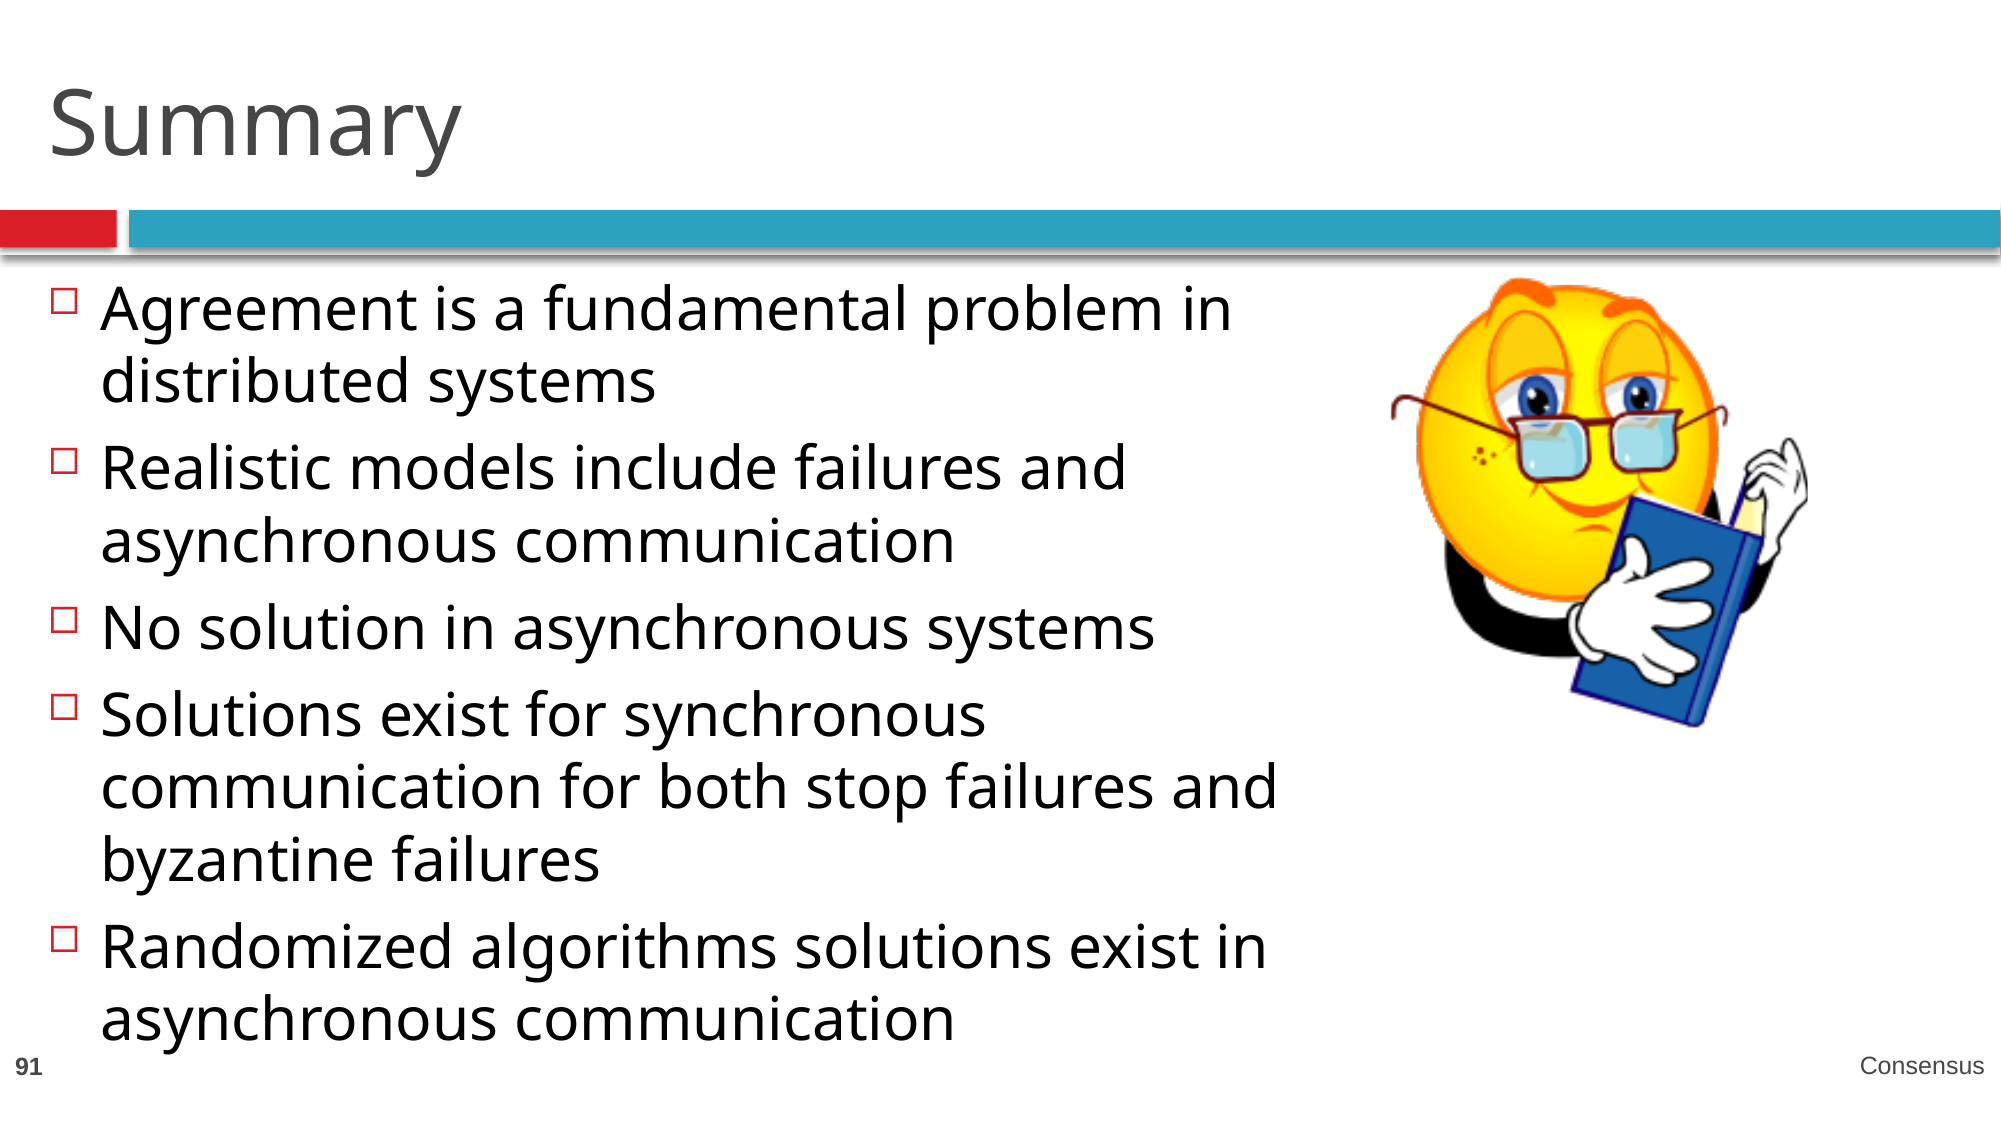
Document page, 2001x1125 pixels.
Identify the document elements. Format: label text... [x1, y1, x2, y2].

footer Consensus [1233, 1042, 2000, 1103]
list Agreement is a fundamental problem in distributed systems Realistic models include failures and asynchronous communication No solution in asynchronous systems Solutions exist for synchronous communication for both stop failures and byzantine failures Randomized algorithms solutions exist in asynchronous communication [33, 262, 1314, 1100]
picture [1390, 277, 1808, 728]
slide_number 91 [0, 1042, 434, 1103]
title Summary [33, 37, 1967, 200]
